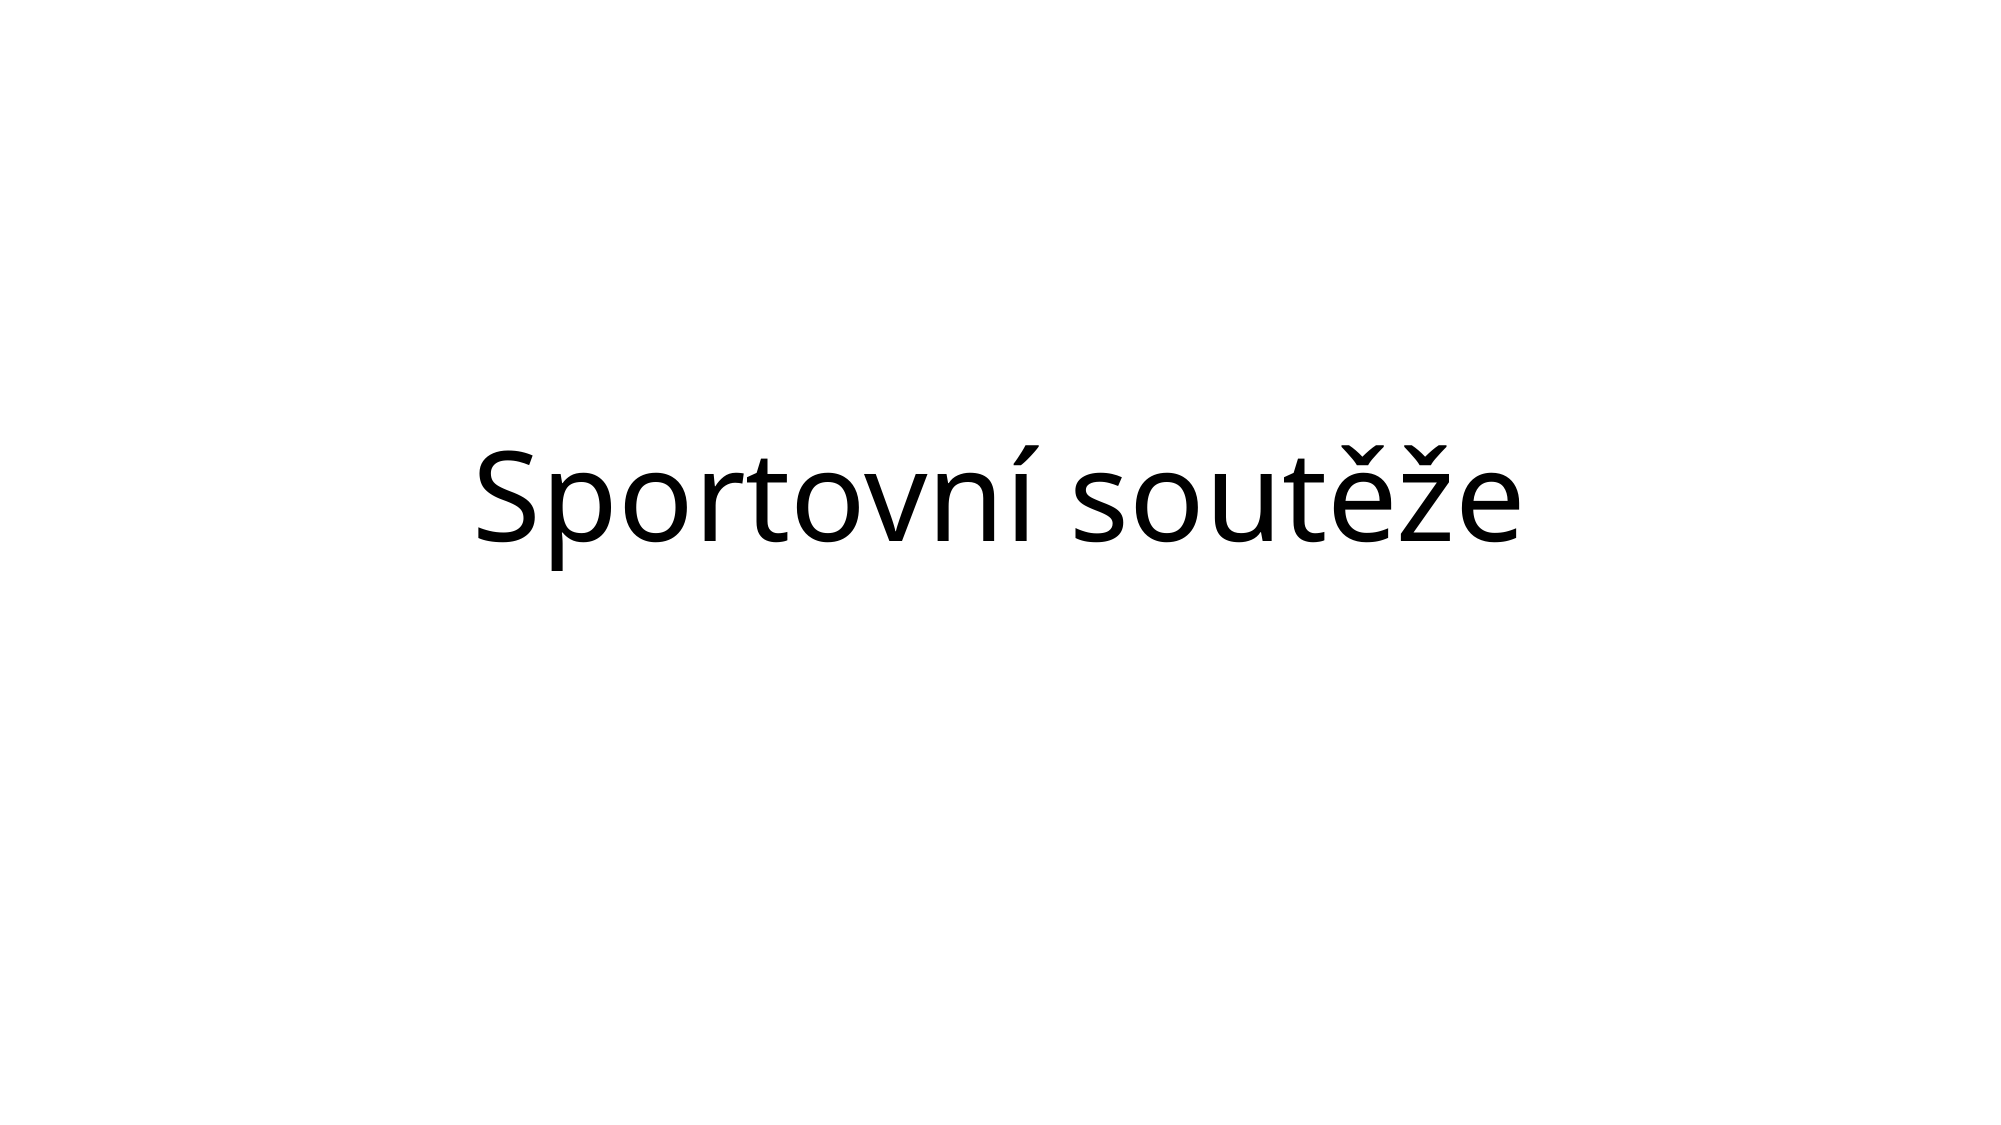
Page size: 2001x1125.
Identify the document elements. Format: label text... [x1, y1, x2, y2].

title Sportovní soutěže [249, 184, 1750, 576]
